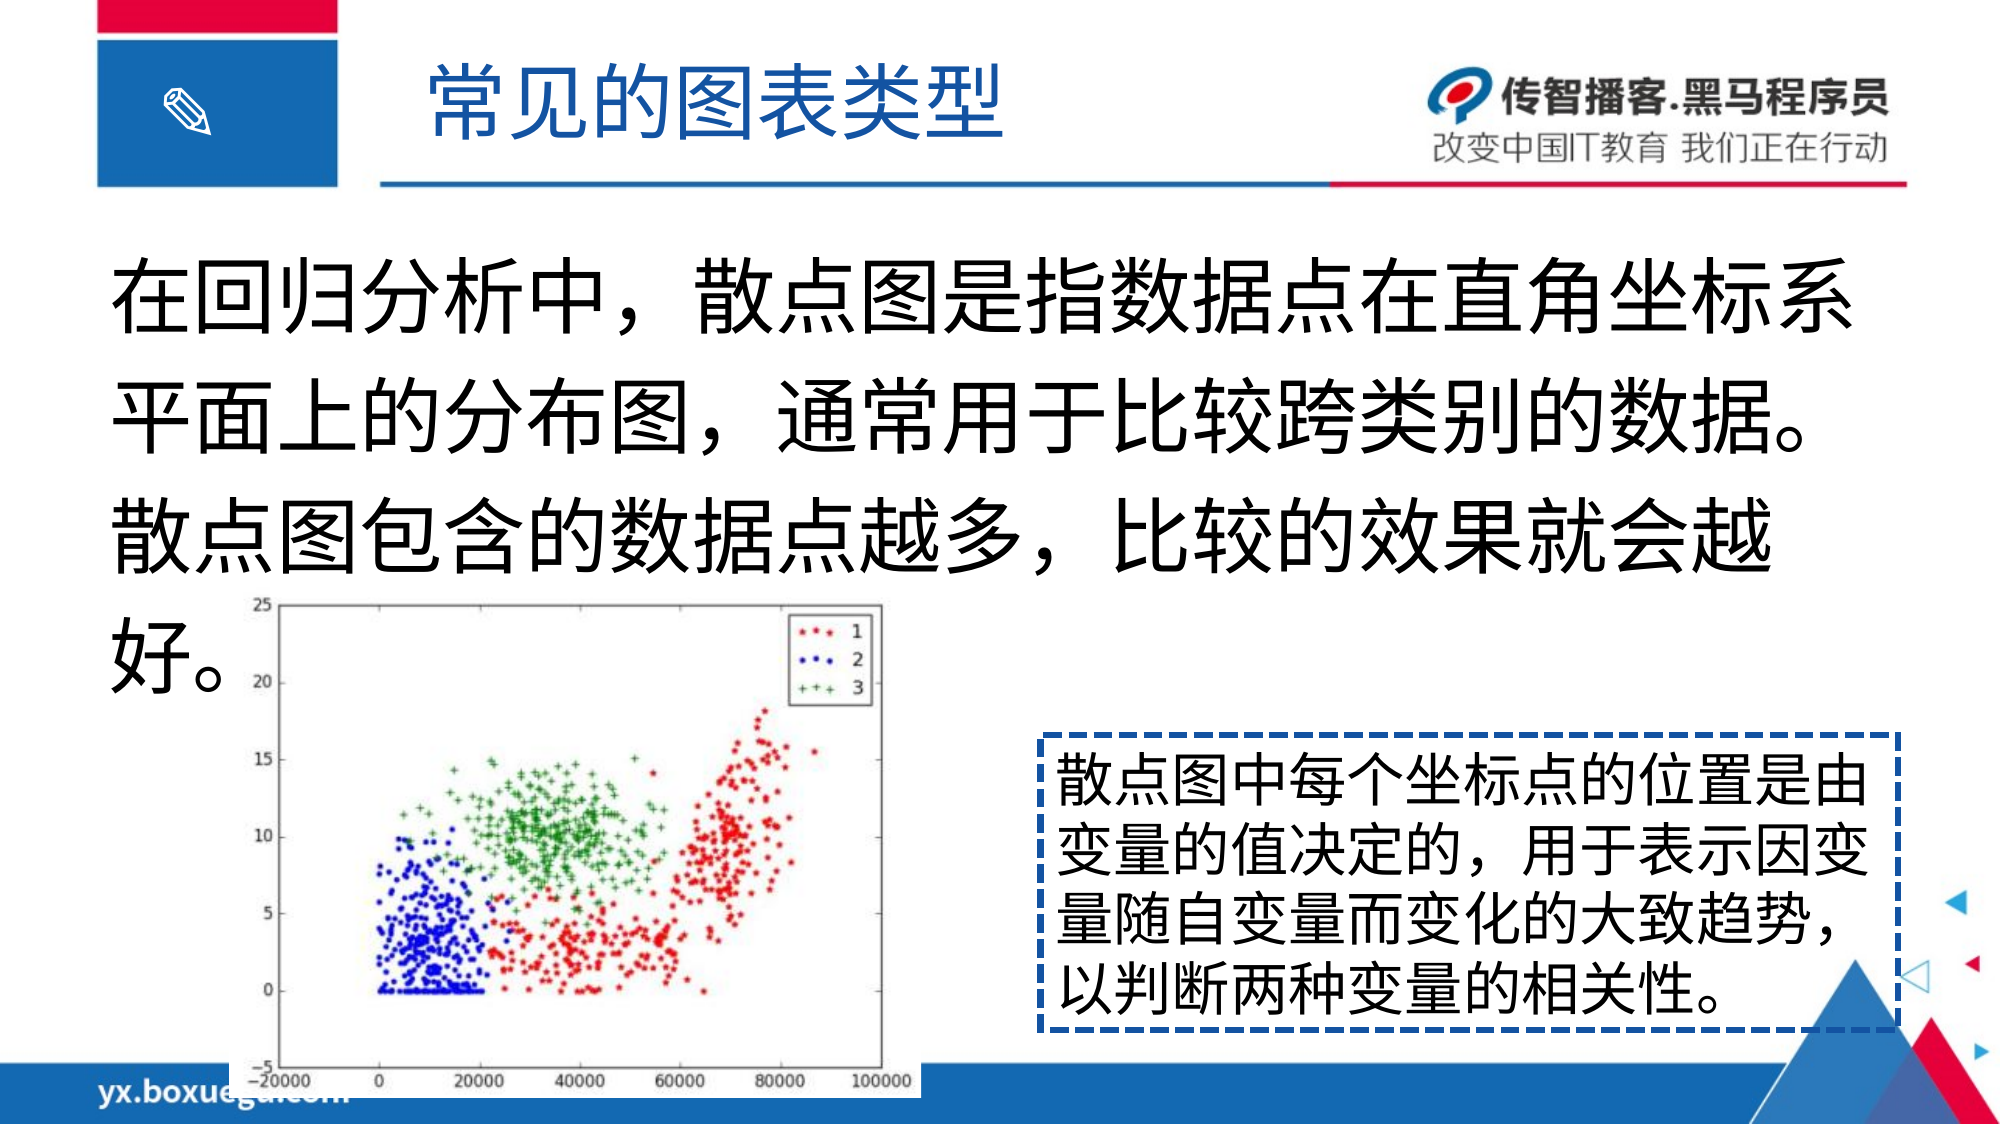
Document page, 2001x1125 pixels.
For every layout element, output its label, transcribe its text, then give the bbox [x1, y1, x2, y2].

text_box 常见的图表类型 [409, 43, 1494, 158]
text_box 在回归分析中，散点图是指数据点在直角坐标系平面上的分布图，通常用于比较跨类别的数据。散点图包含的数据点越多，比较的效果就会越好。 [94, 216, 1898, 712]
picture [0, 0, 2000, 1124]
text_box 散点图中每个坐标点的位置是由变量的值决定的，用于表示因变量随自变量而变化的大致趋势，以判断两种变量的相关性。 [1040, 735, 1898, 1030]
